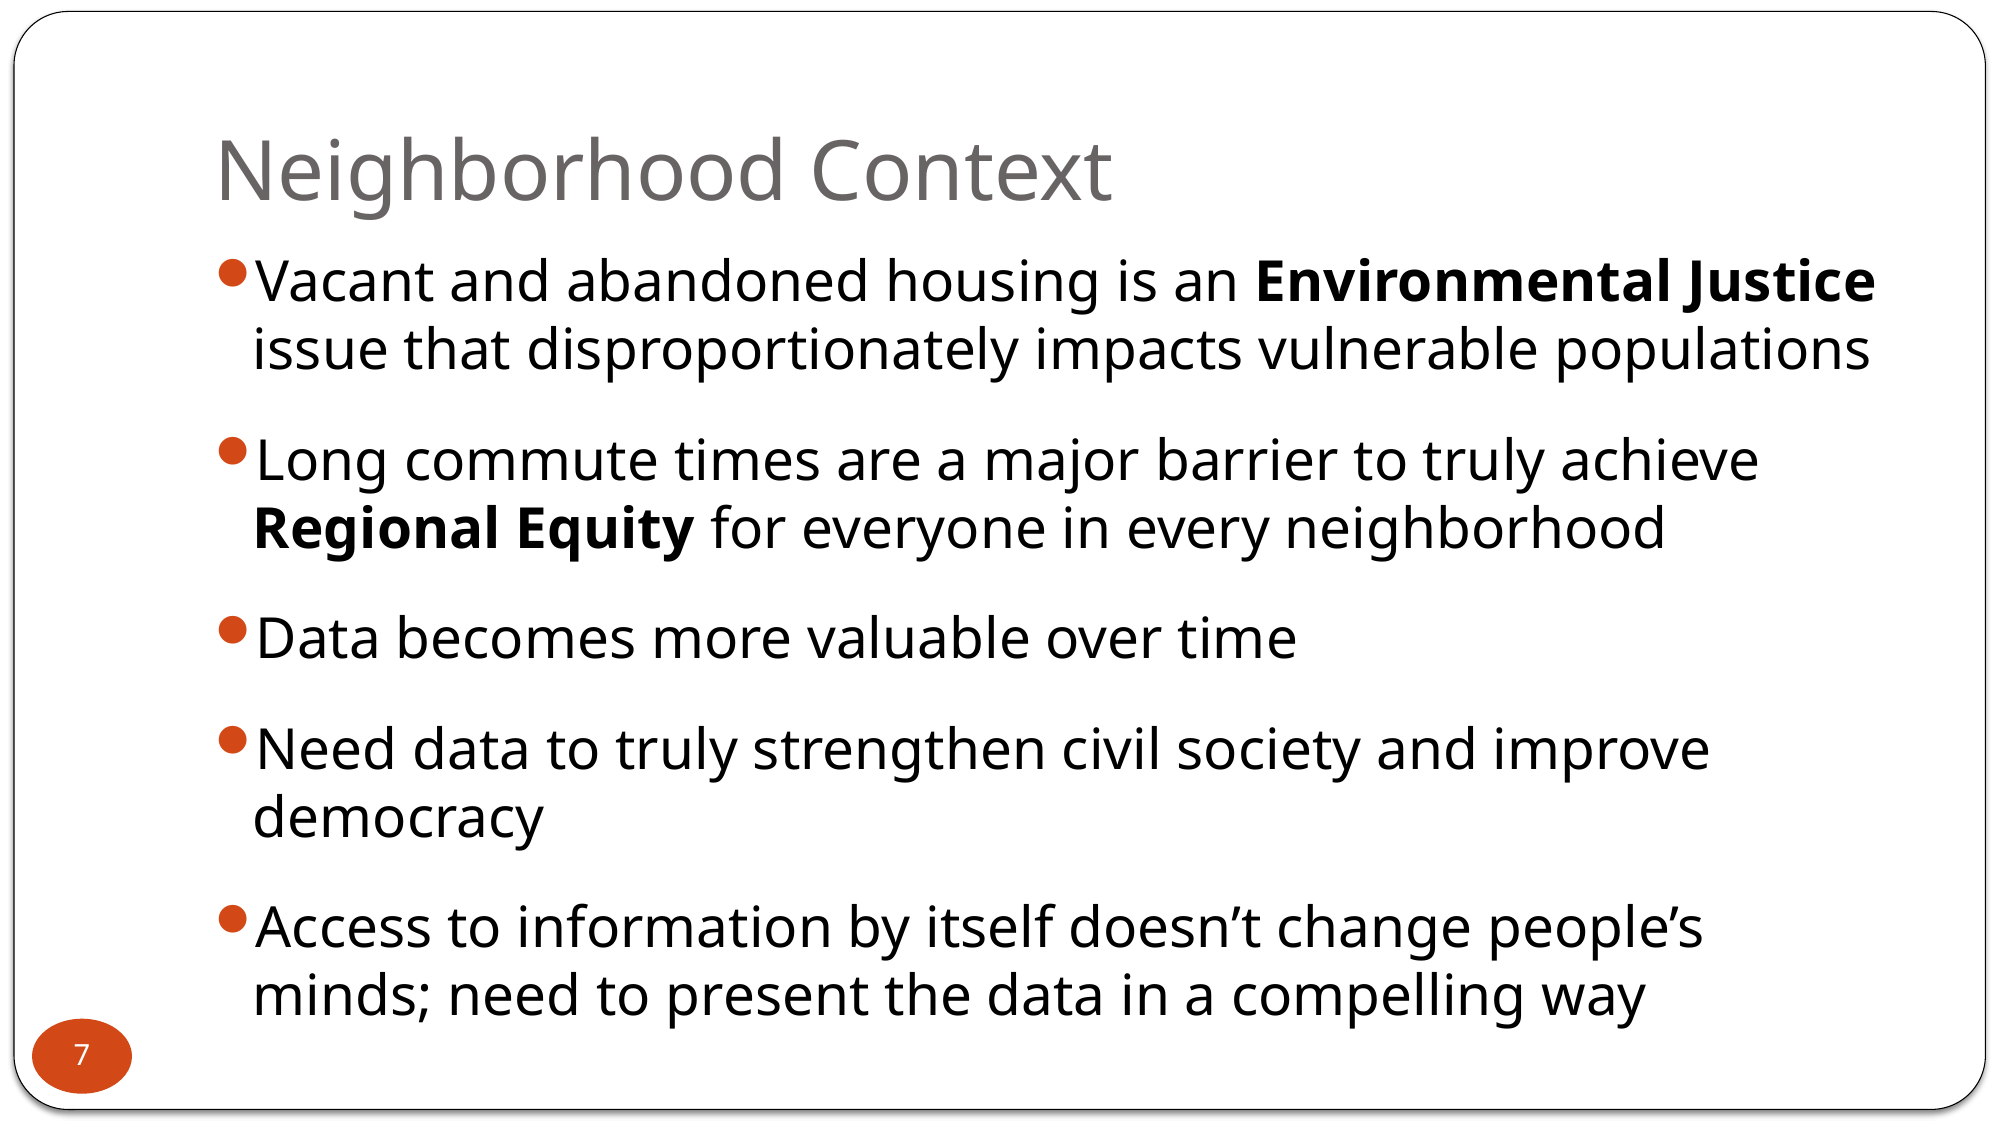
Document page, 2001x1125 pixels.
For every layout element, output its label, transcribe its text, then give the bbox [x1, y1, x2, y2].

title Neighborhood Context [200, 45, 1900, 233]
list Vacant and abandoned housing is an Environmental Justice issue that disproportionately impacts vulnerable populations Long commute times are a major barrier to truly achieve Regional Equity for everyone in every neighborhood Data becomes more valuable over time Need data to truly strengthen civil society and improve democracy Access to information by itself doesn’t change people’s minds; need to present the data in a compelling way [200, 237, 1900, 1063]
slide_number 7 [32, 1018, 132, 1094]
